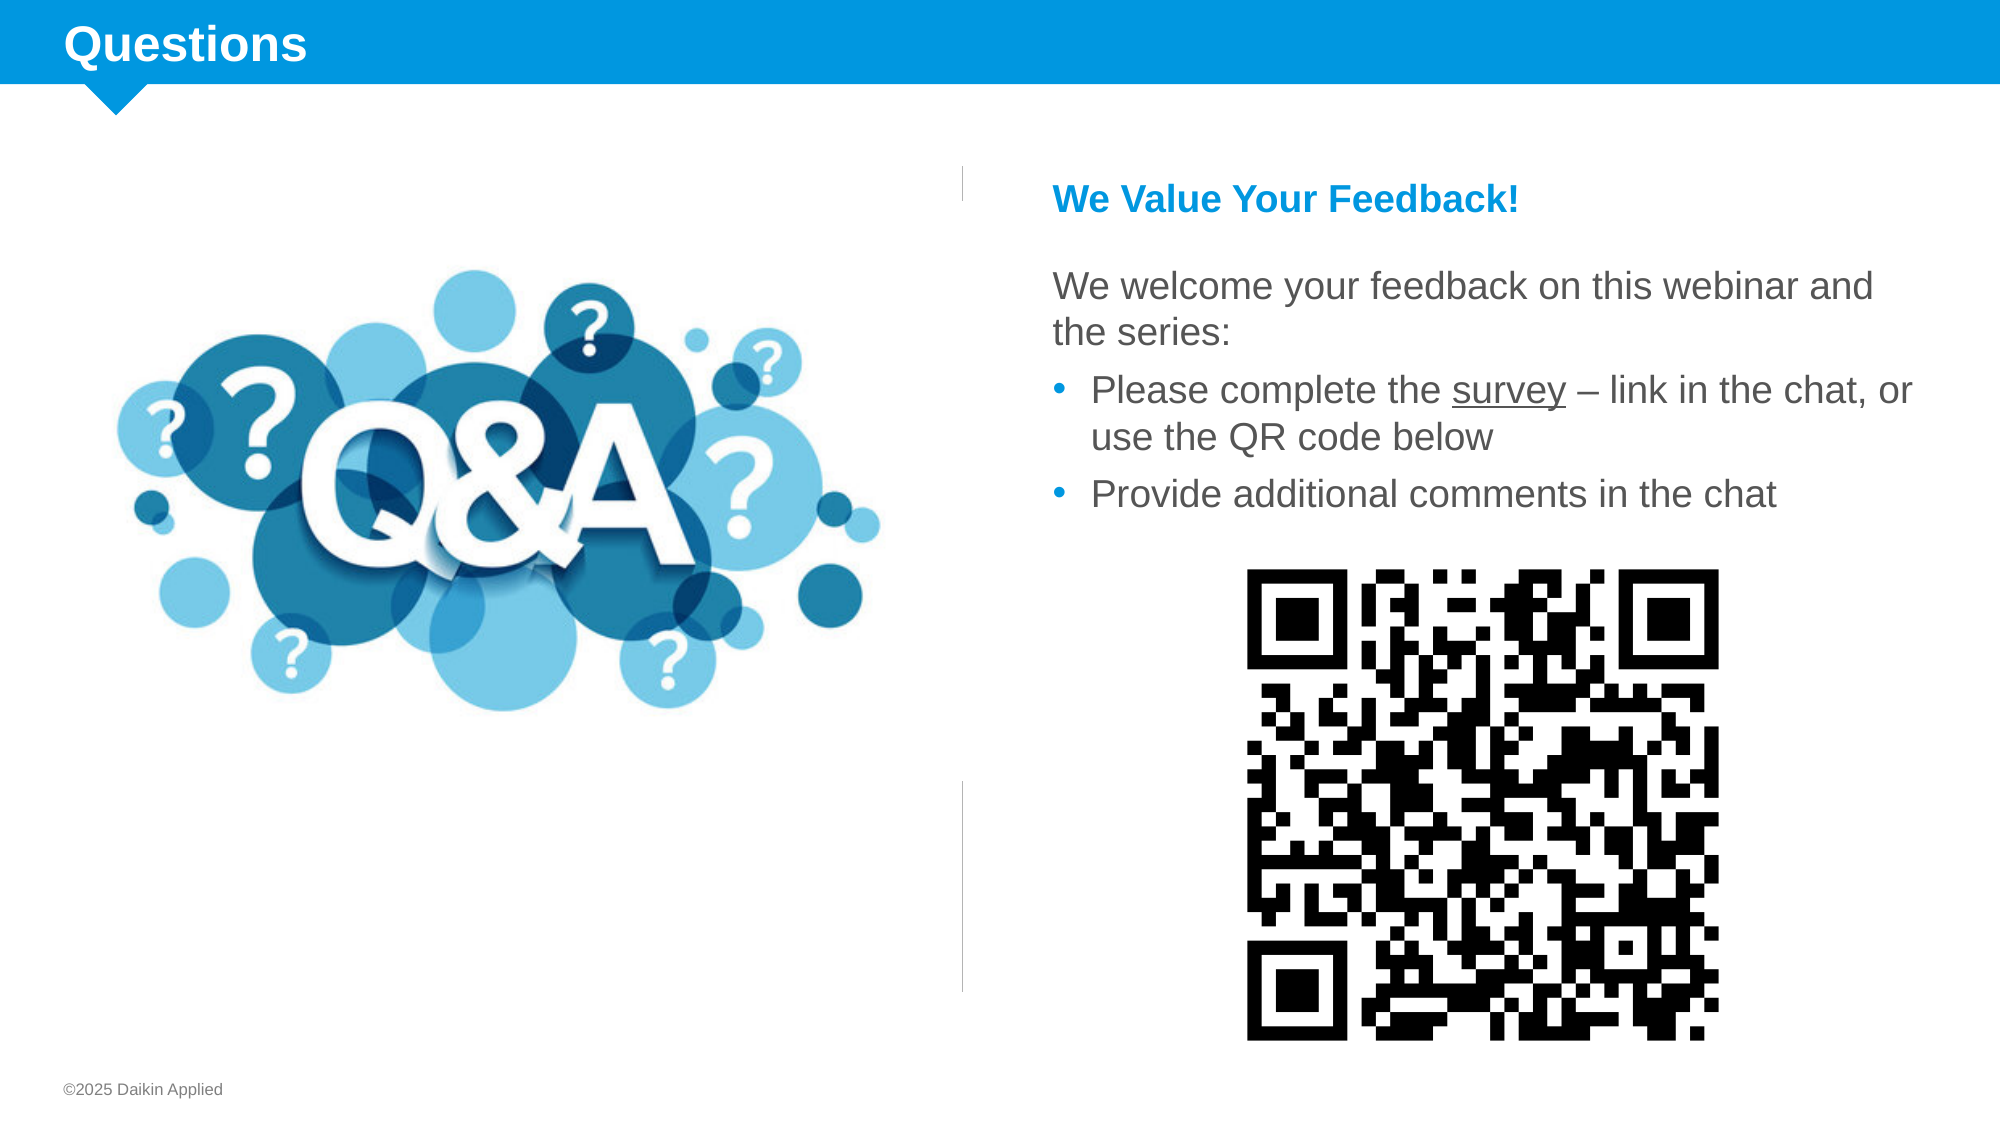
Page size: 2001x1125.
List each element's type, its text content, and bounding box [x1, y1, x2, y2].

list We Value Your Feedback! [1037, 166, 1929, 251]
title Questions [48, 0, 1917, 82]
list We welcome your feedback on this webinar and the series: Please complete the survey – link in the chat, or use the QR code below Provide additional comments in the chat [1037, 252, 1929, 916]
picture [1228, 550, 1738, 1060]
picture [34, 201, 963, 782]
text_box ©2025 Daikin Applied [48, 1059, 682, 1119]
